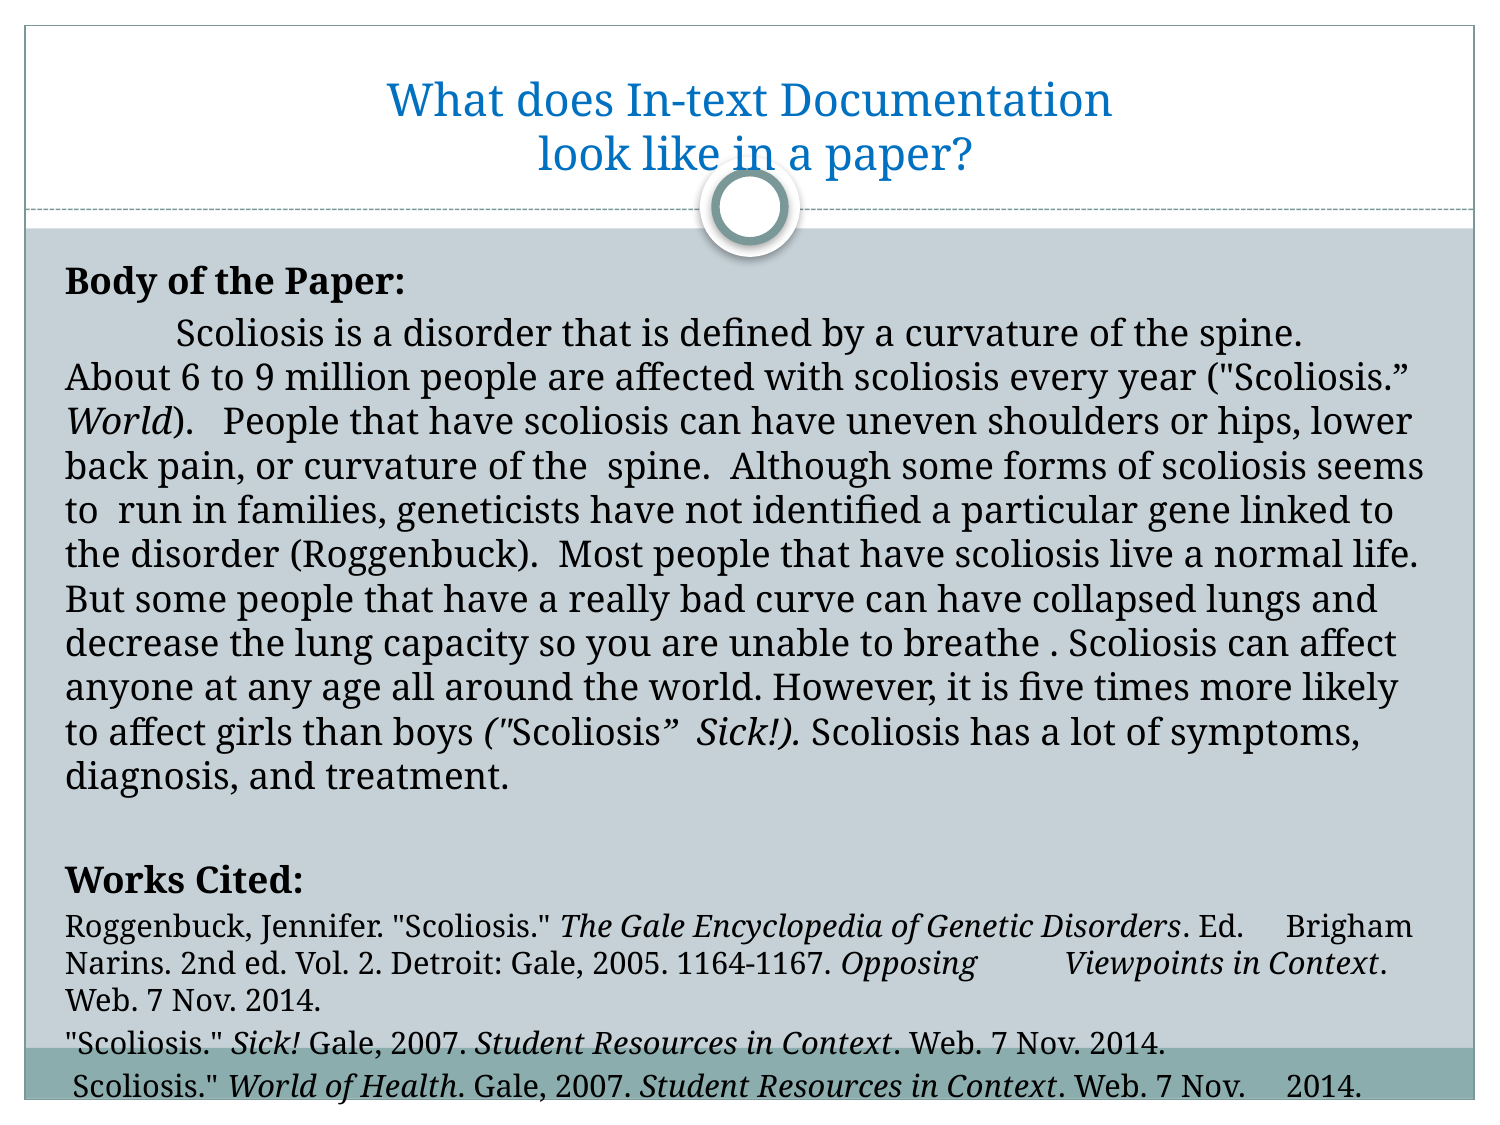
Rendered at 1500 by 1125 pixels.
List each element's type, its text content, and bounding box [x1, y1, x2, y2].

list Body of the Paper: Scoliosis is a disorder that is defined by a curvature of the spine. About 6 to 9 million people are affected with scoliosis every year ("Scoliosis.” World). People that have scoliosis can have uneven shoulders or hips, lower back pain, or curvature of the spine. Although some forms of scoliosis seems to run in families, geneticists have not identified a particular gene linked to the disorder (Roggenbuck). Most people that have scoliosis live a normal life. But some people that have a really bad curve can have collapsed lungs and decrease the lung capacity so you are unable to breathe . Scoliosis can affect anyone at any age all around the world. However, it is five times more likely to affect girls than boys ("Scoliosis” Sick!). Scoliosis has a lot of symptoms, diagnosis, and treatment. Works Cited: Roggenbuck, Jennifer. "Scoliosis." The Gale Encyclopedia of Genetic Disorders. Ed. Brigham Narins. 2nd ed. Vol. 2. Detroit: Gale, 2005. 1164-1167. Opposing Viewpoints in Context. Web. 7 Nov. 2014. "Scoliosis." Sick! Gale, 2007. Student Resources in Context. Web. 7 Nov. 2014. Scoliosis." World of Health. Gale, 2007. Student Resources in Context. Web. 7 Nov. 2014. [50, 249, 1445, 1113]
title What does In-text Documentation look like in a paper? [50, 62, 1450, 187]
